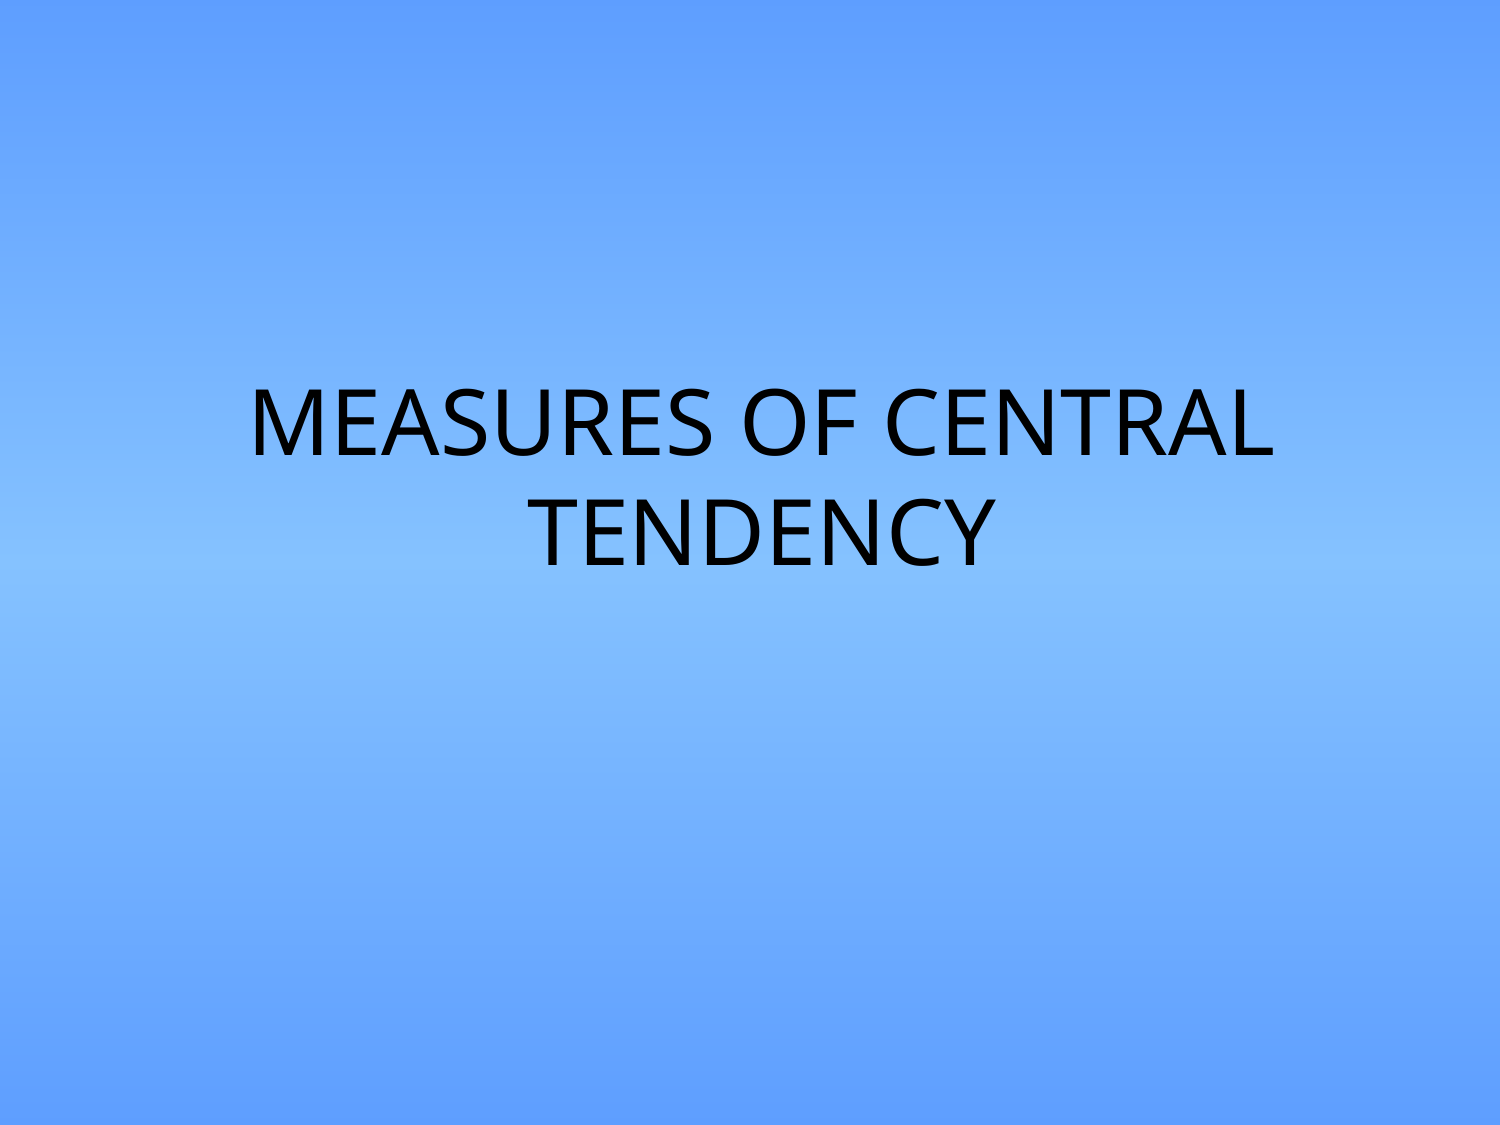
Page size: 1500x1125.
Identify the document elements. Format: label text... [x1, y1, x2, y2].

title MEASURES OF CENTRAL TENDENCY [64, 337, 1460, 610]
